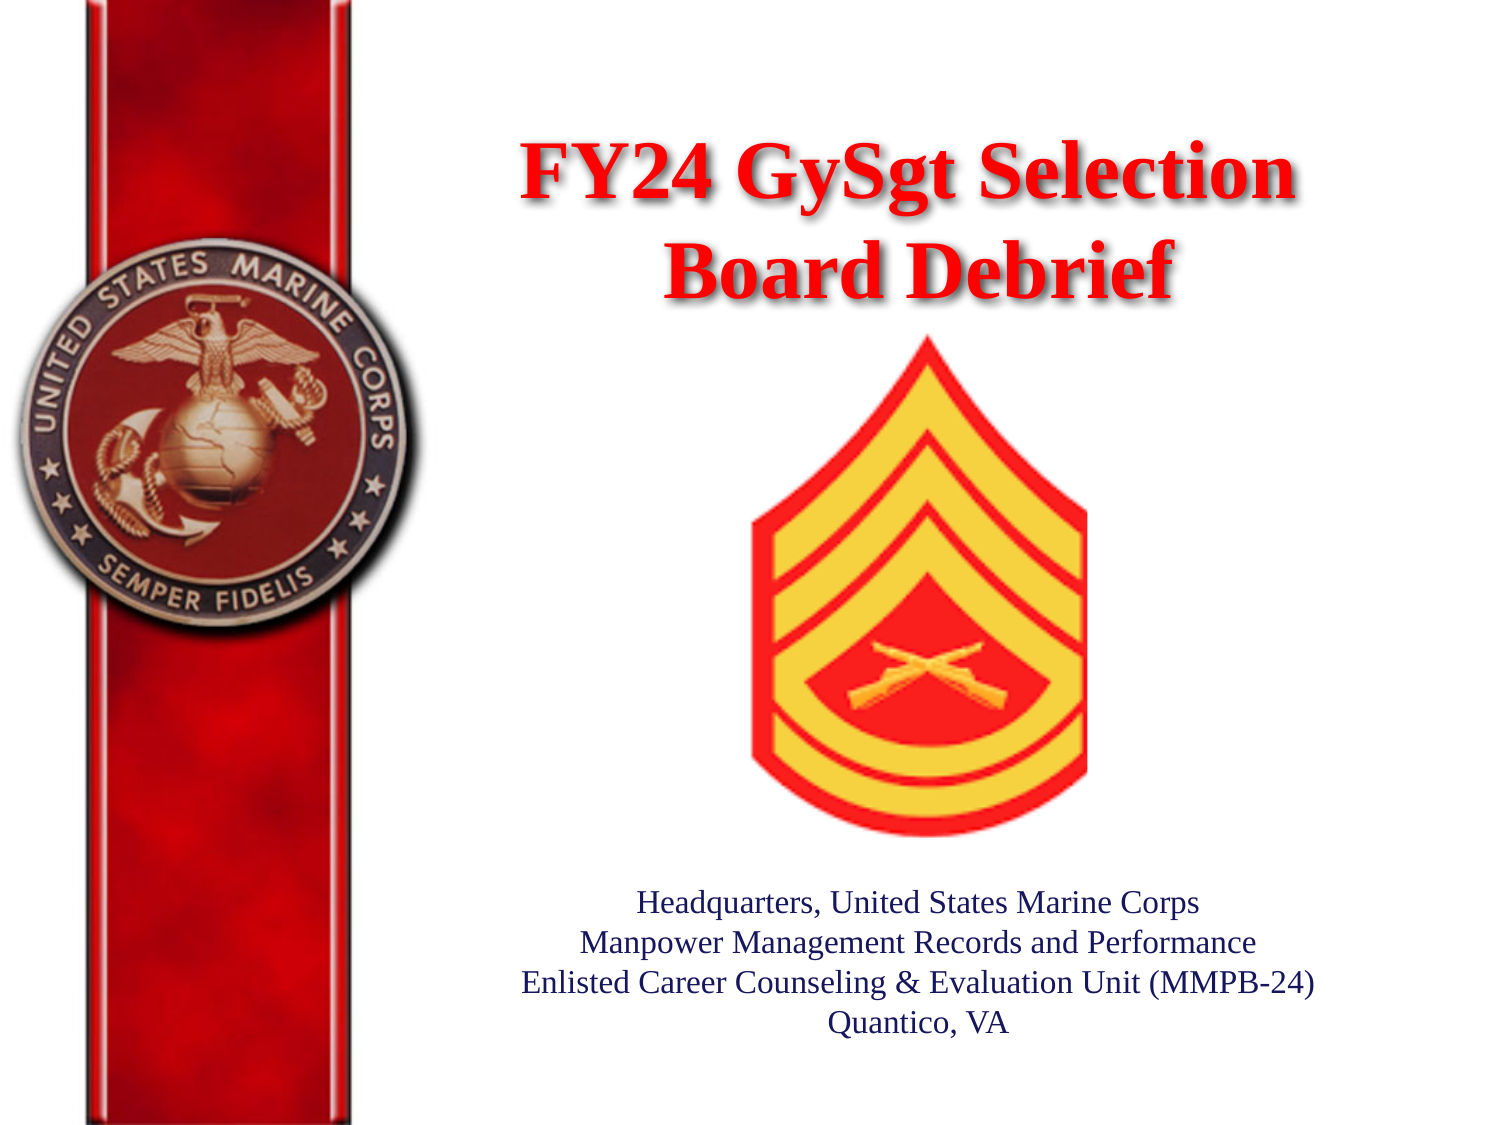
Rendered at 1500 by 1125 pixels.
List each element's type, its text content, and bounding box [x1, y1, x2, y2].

title FY24 GySgt Selection Board Debrief [375, 99, 1463, 331]
picture [749, 332, 1088, 838]
picture [0, 0, 442, 1125]
text_box Headquarters, United States Marine Corps Manpower Management Records and Performance Enlisted Career Counseling & Evaluation Unit (MMPB-24) Quantico, VA [506, 873, 1332, 1048]
